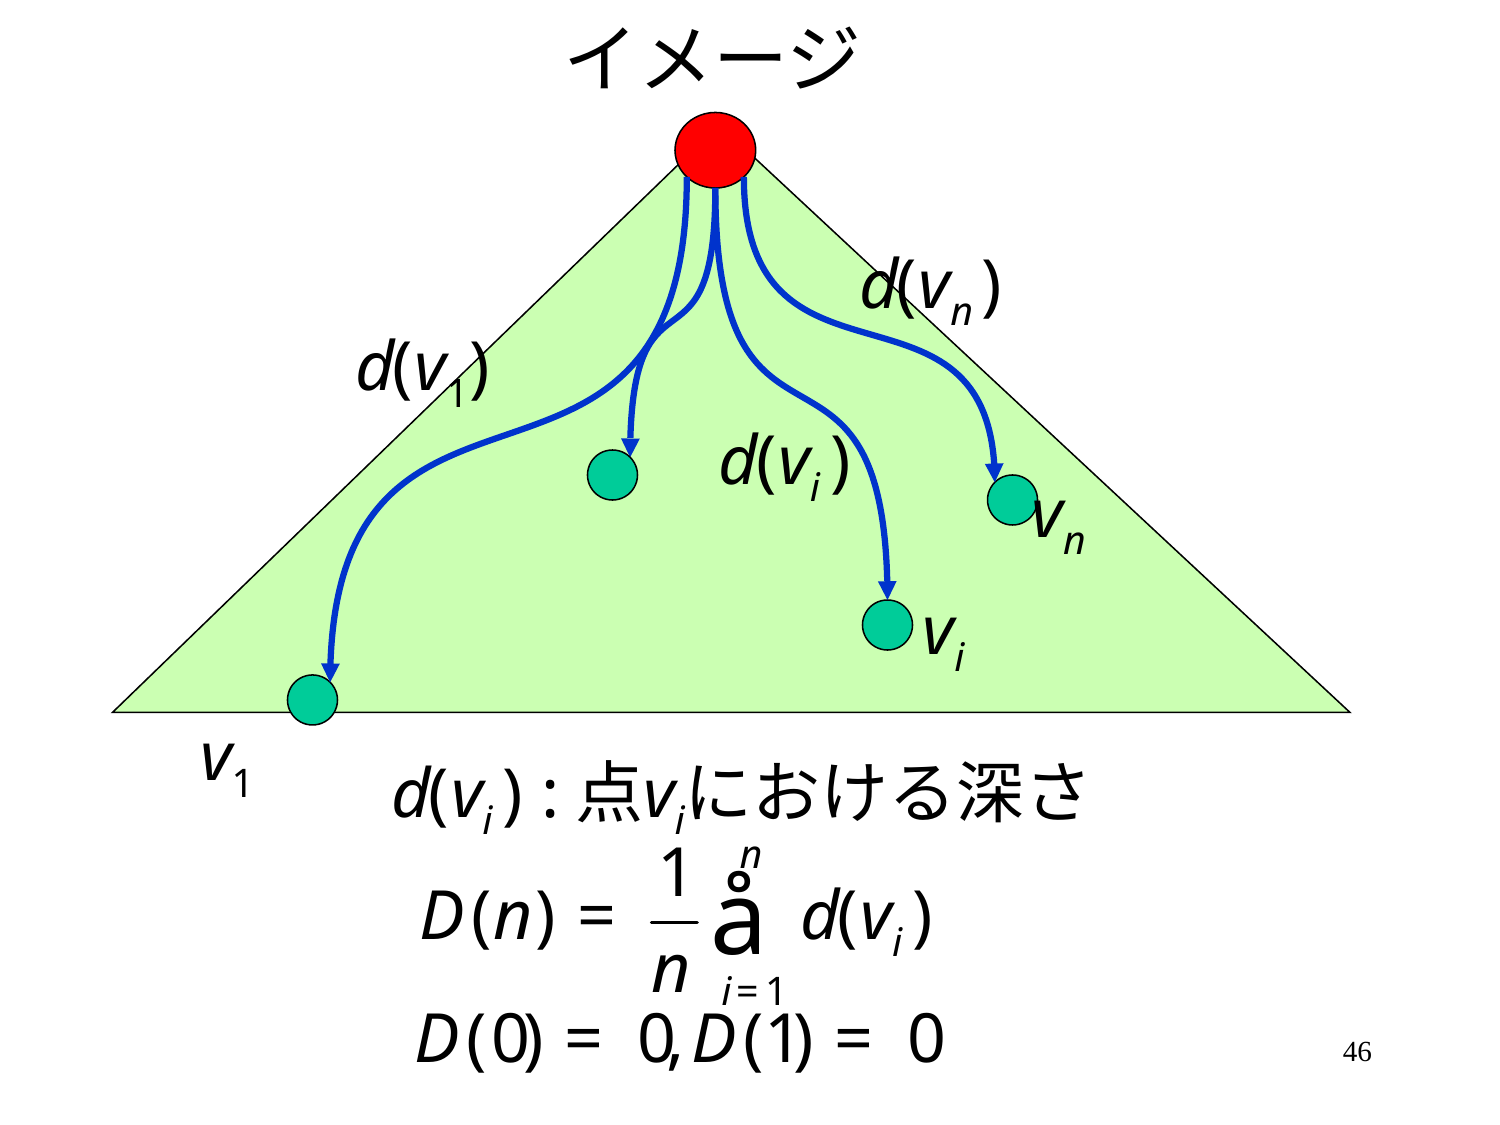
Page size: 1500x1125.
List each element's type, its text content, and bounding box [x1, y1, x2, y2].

text_box [331, 411, 1351, 713]
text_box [1025, 491, 1100, 567]
text_box [112, 579, 330, 713]
title イメージ [74, 0, 1351, 151]
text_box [855, 245, 1015, 337]
text_box [862, 600, 911, 651]
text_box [714, 421, 863, 513]
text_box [387, 749, 1098, 847]
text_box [351, 327, 505, 419]
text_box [716, 204, 1023, 456]
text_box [412, 855, 947, 998]
text_box [719, 181, 741, 202]
slide_number 46 [1074, 1024, 1388, 1101]
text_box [255, 251, 762, 609]
text_box [287, 674, 338, 725]
text_box [686, 181, 712, 249]
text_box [916, 609, 980, 684]
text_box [194, 734, 263, 809]
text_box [868, 464, 1008, 481]
text_box [987, 474, 1036, 526]
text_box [406, 999, 952, 1091]
text_box [591, 165, 685, 249]
text_box [675, 112, 756, 188]
text_box [746, 158, 802, 202]
